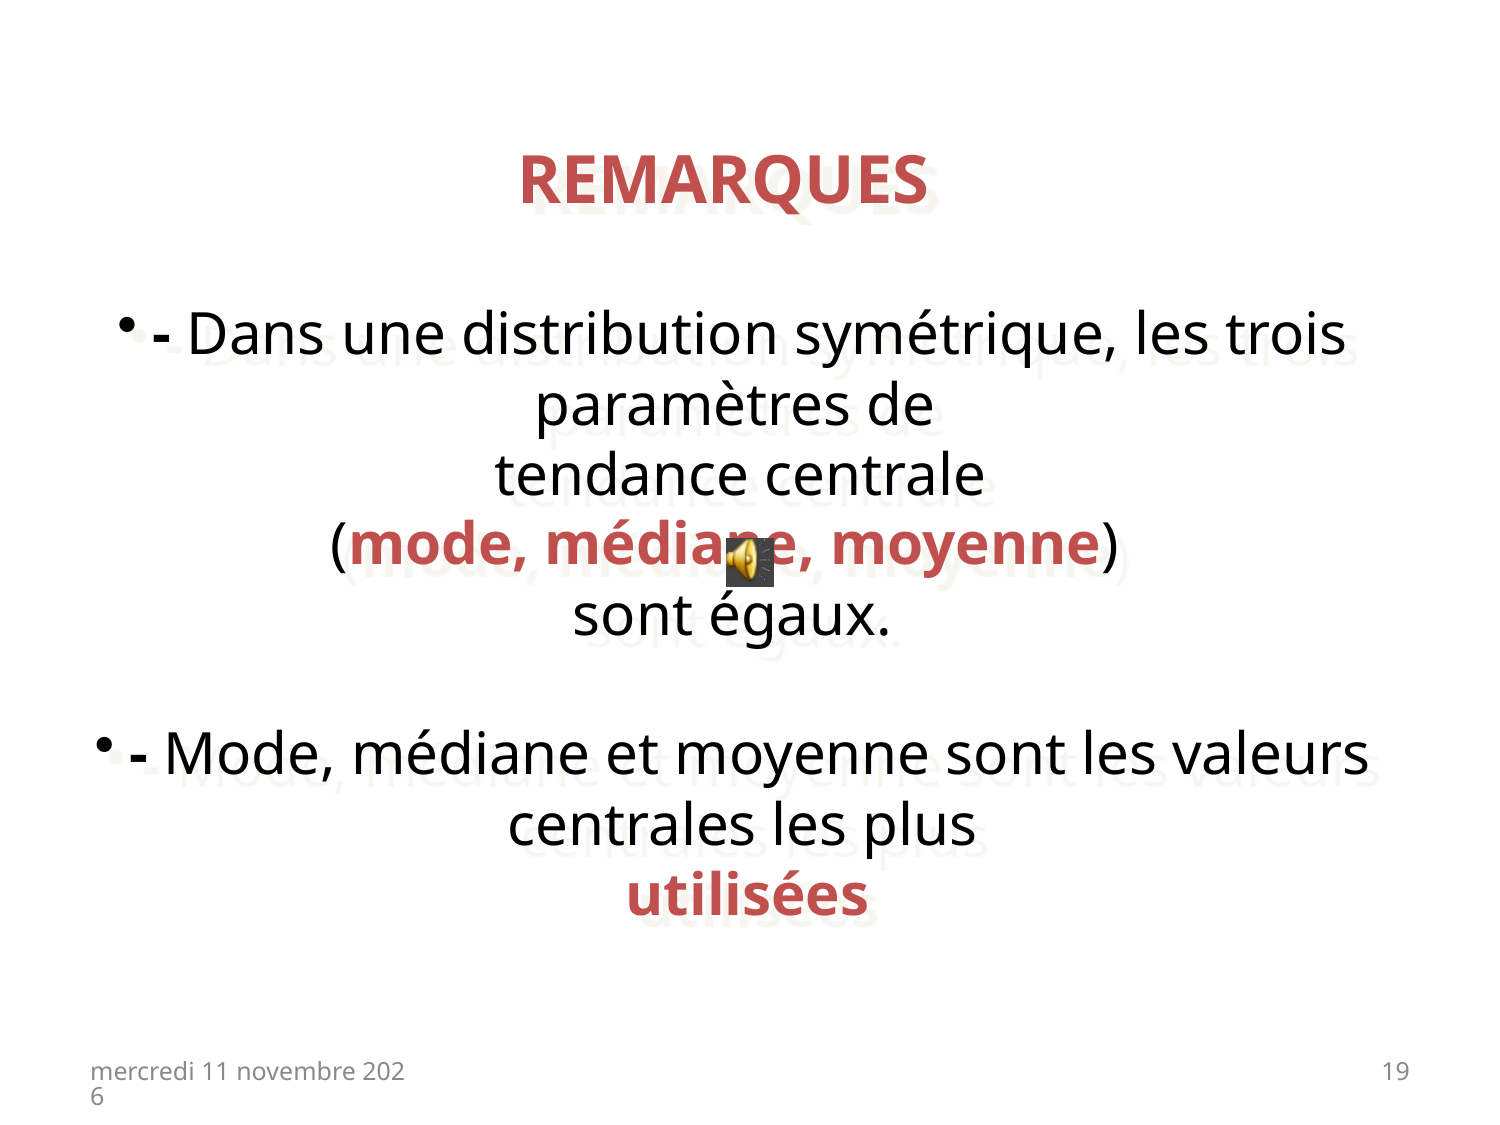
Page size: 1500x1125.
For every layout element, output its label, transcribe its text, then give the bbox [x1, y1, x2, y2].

picture [724, 537, 776, 588]
text_box REMARQUES - Dans une distribution symétrique, les trois paramètres de tendance centrale (mode, médiane, moyenne) sont égaux. - Mode, médiane et moyenne sont les valeurs centrales les plus utilisées [76, 129, 1388, 1004]
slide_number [75, 1042, 425, 1103]
slide_number 19 [1074, 1042, 1425, 1103]
